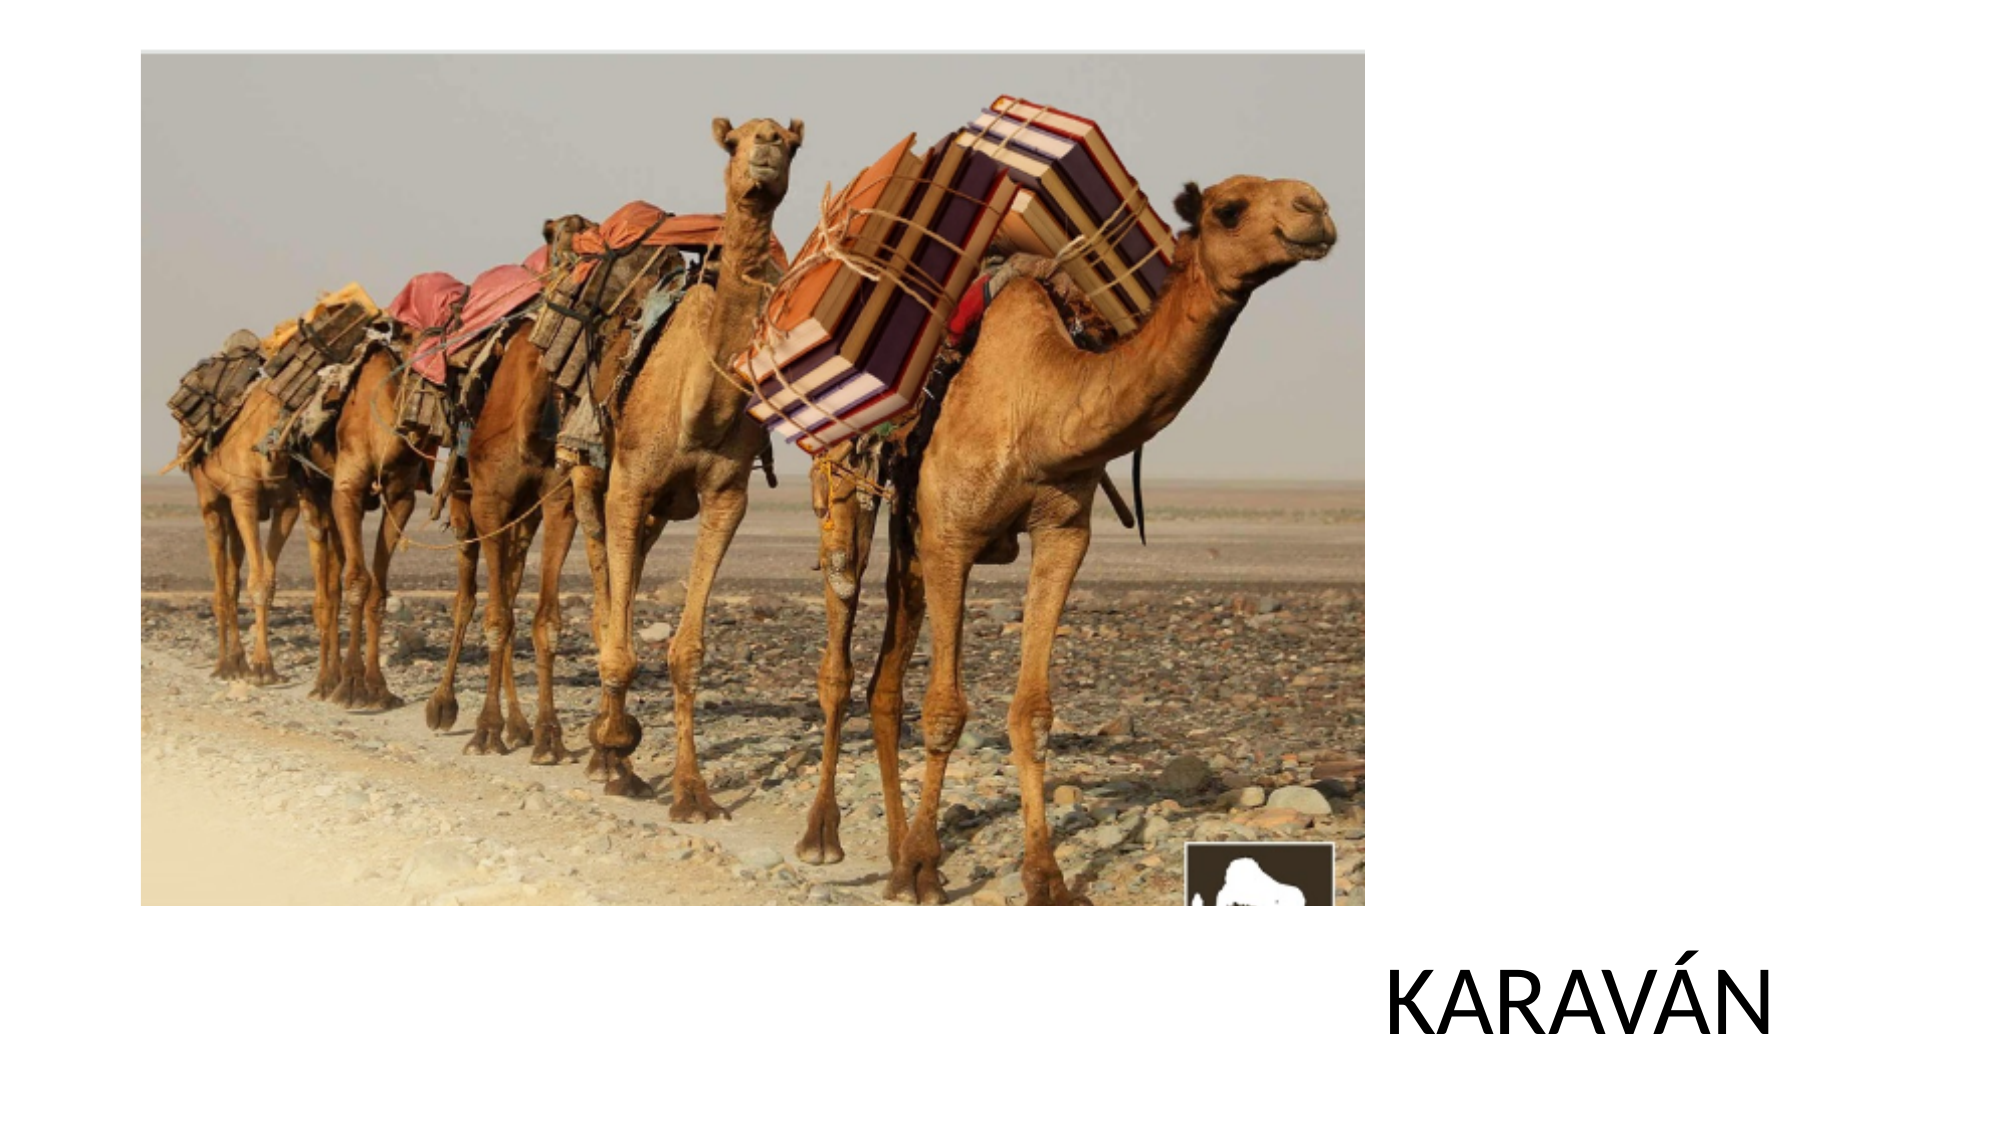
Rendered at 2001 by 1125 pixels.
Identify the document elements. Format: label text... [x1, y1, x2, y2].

text_box KARAVÁN [1369, 927, 2000, 1062]
picture [140, 42, 1365, 906]
